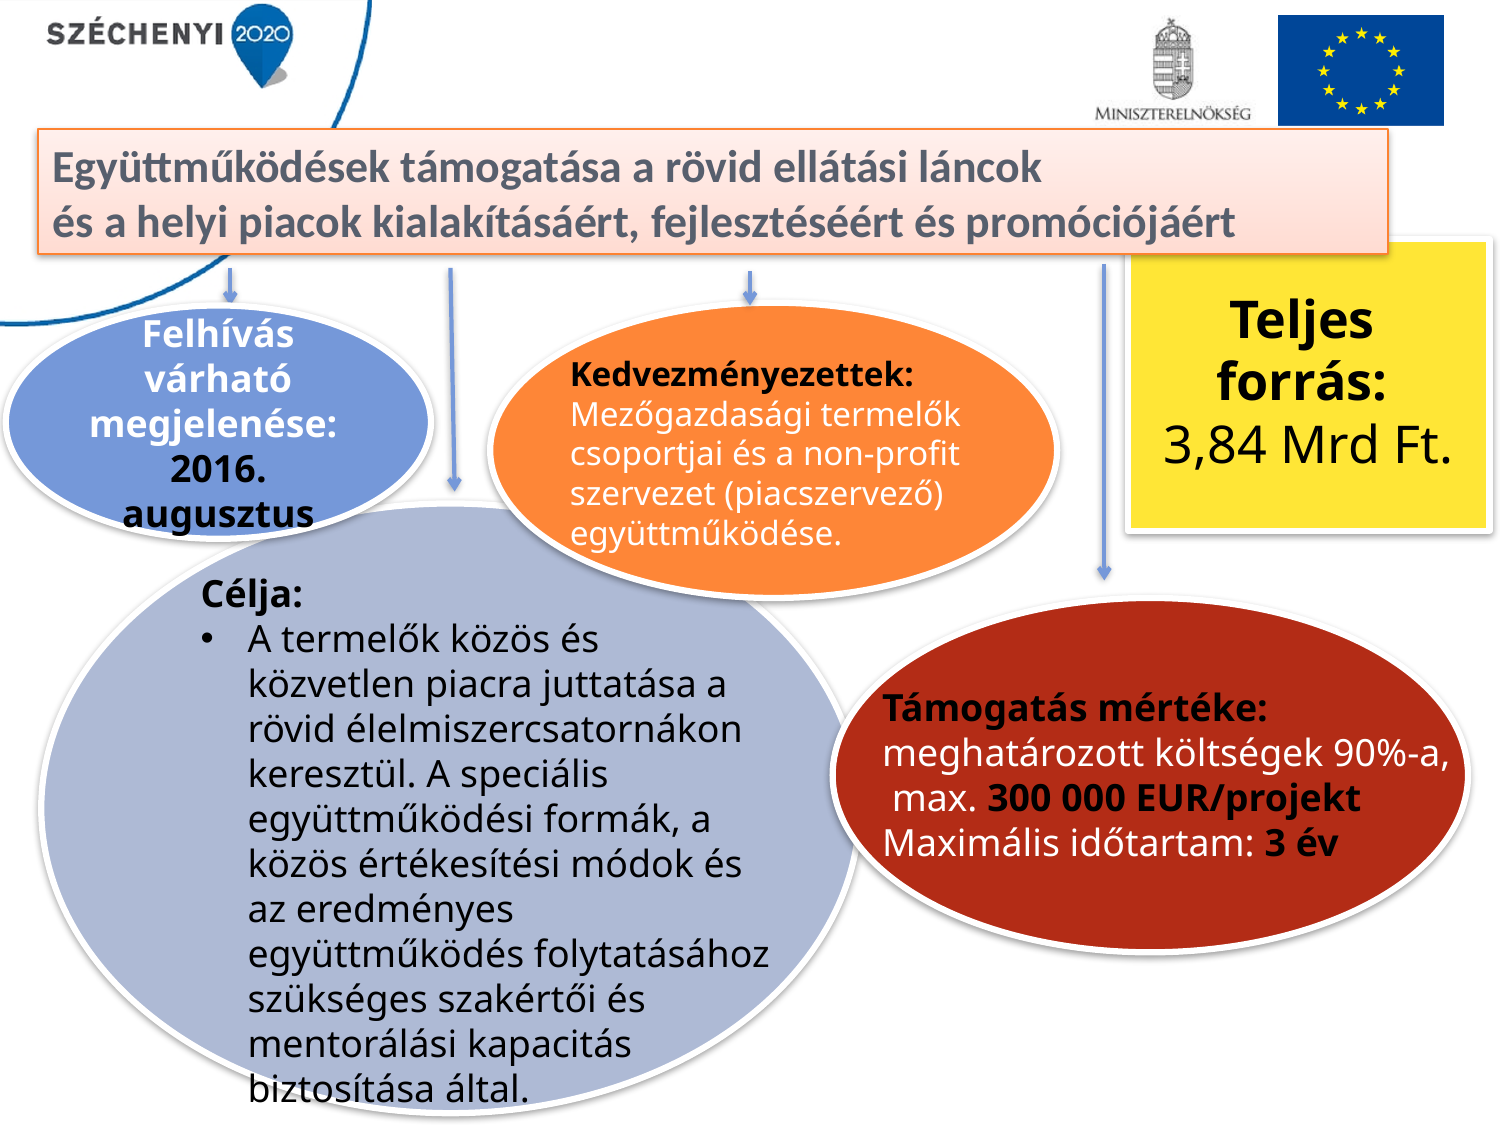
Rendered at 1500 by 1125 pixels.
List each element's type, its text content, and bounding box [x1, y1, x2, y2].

text_box [38, 572, 185, 1045]
picture [1092, 14, 1256, 126]
text_box [202, 500, 563, 562]
text_box [1466, 742, 1472, 808]
picture [1278, 15, 1444, 126]
text_box Támogatás mértéke: meghatározott költségek 90%-a, max. 300 000 EUR/projekt Maximális időtartam: 3 év [867, 676, 1466, 872]
text_box [568, 299, 980, 345]
text_box [786, 629, 857, 988]
text_box [879, 872, 1422, 956]
text_box Együttműködések támogatása a rövid ellátási láncok és a helyi piacok kialakításáért, fejlesztéséért és promóciójáért [37, 128, 1389, 255]
picture [0, 0, 372, 327]
text_box Kedvezményezettek: Mezőgazdasági termelők csoportjai és a non-profit szervezet (piacszervező) együttműködése. [555, 345, 1016, 560]
text_box Felhívás várható megjelenése: 2016. augusztus [2, 302, 435, 542]
text_box [882, 594, 1419, 676]
text_box [829, 690, 867, 860]
text_box Célja: A termelők közös és közvetlen piacra juttatása a rövid élelmiszercsatornákon keresztül. A speciális együttműködési formák, a közös értékesítési módok és az eredményes együttműködés folytatásához szükséges szakértői és mentorálási kapacitás biztosítása által. [185, 562, 786, 1118]
text_box [1016, 369, 1061, 532]
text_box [450, 267, 455, 492]
text_box Teljes forrás: 3,84 Mrd Ft. [1125, 236, 1493, 534]
text_box [576, 560, 971, 601]
text_box [487, 352, 555, 548]
